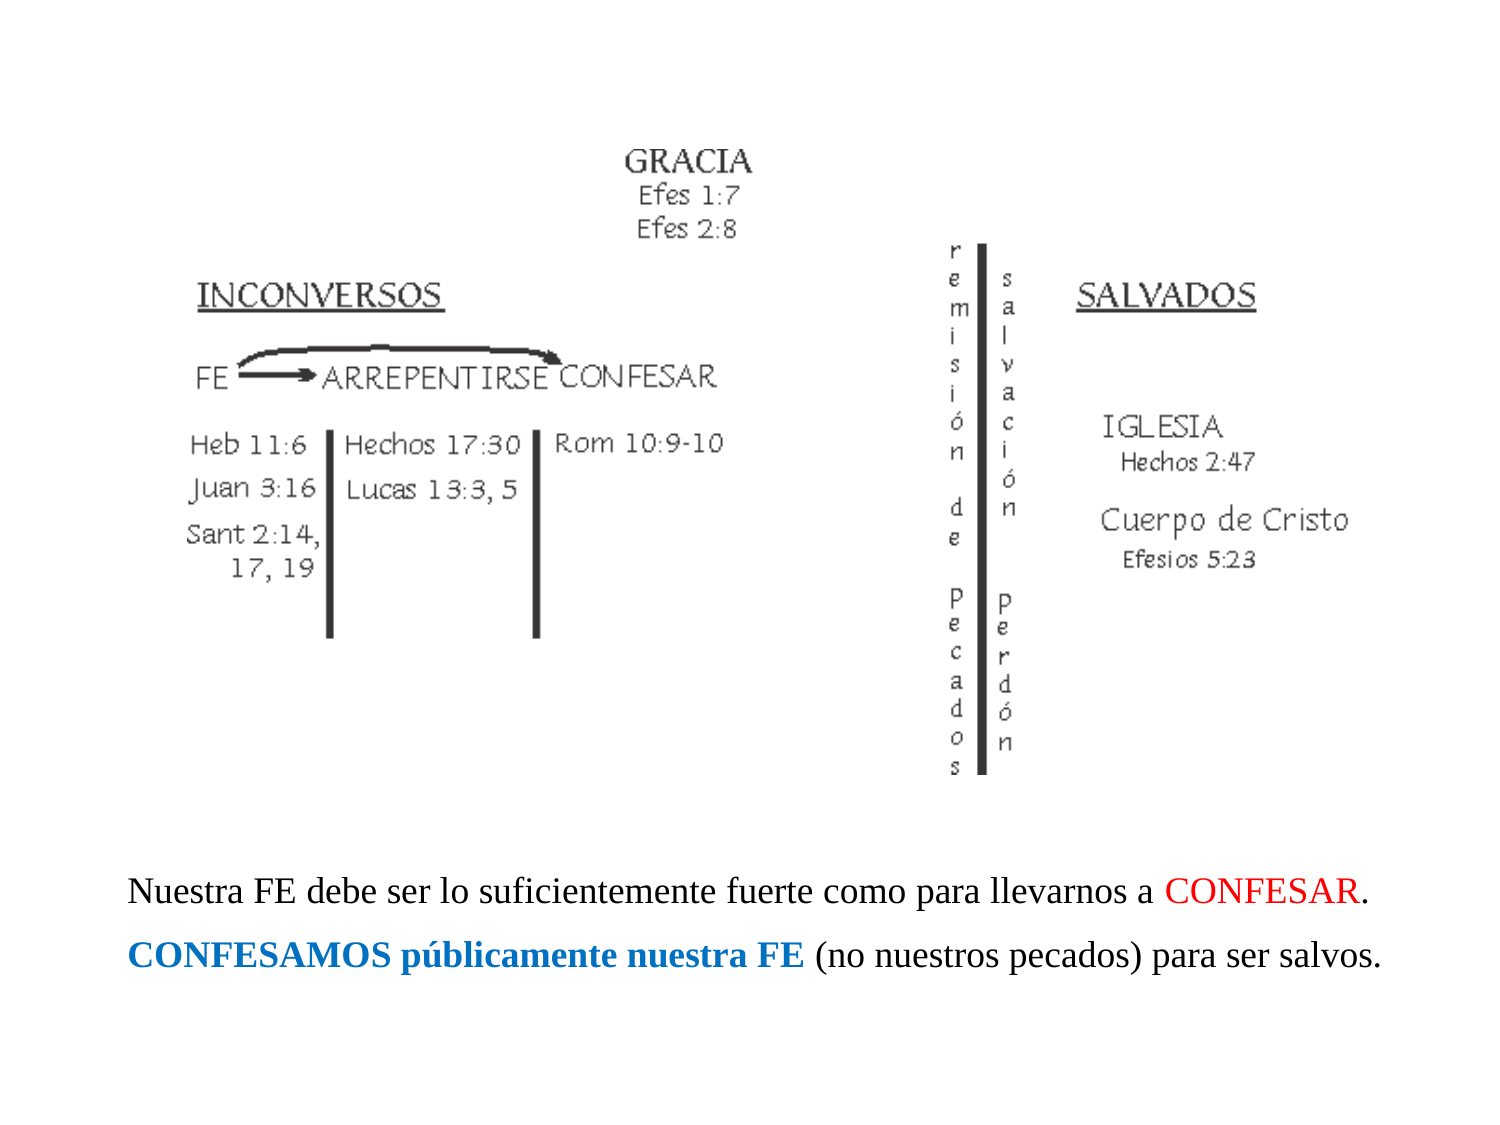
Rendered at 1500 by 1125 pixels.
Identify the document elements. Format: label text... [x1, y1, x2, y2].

text_box Nuestra FE debe ser lo suficientemente fuerte como para llevarnos a CONFESAR. CONFESAMOS públicamente nuestra FE (no nuestros pecados) para ser salvos. [112, 858, 1400, 983]
picture [187, 149, 1351, 776]
